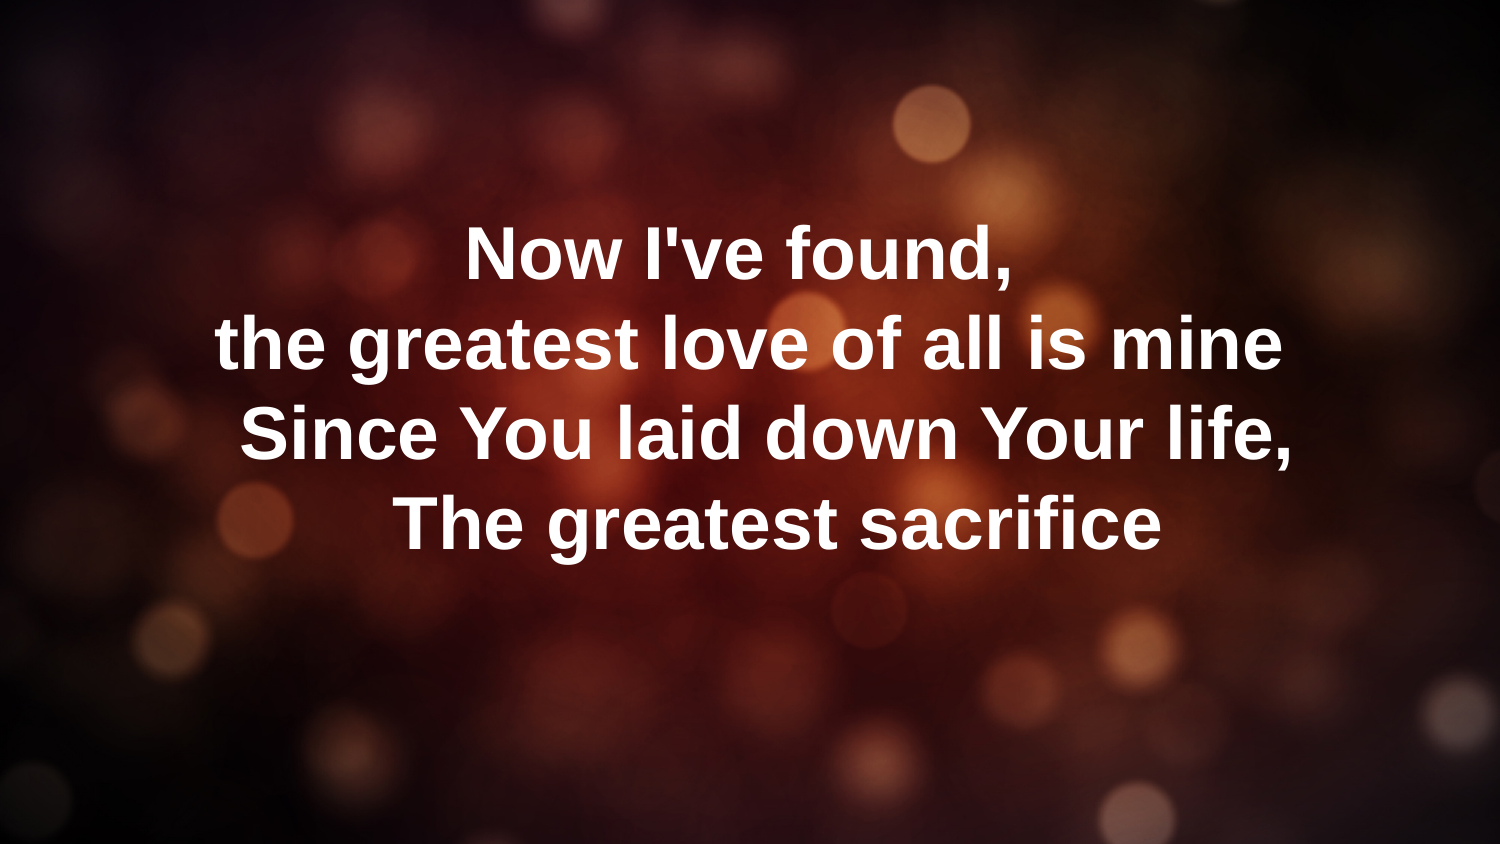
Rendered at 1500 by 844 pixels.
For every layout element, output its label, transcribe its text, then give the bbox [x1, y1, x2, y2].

list Now I've found, the greatest love of all is mine Since You laid down Your life, The greatest sacrifice [75, 196, 1425, 754]
picture [0, 0, 1500, 844]
